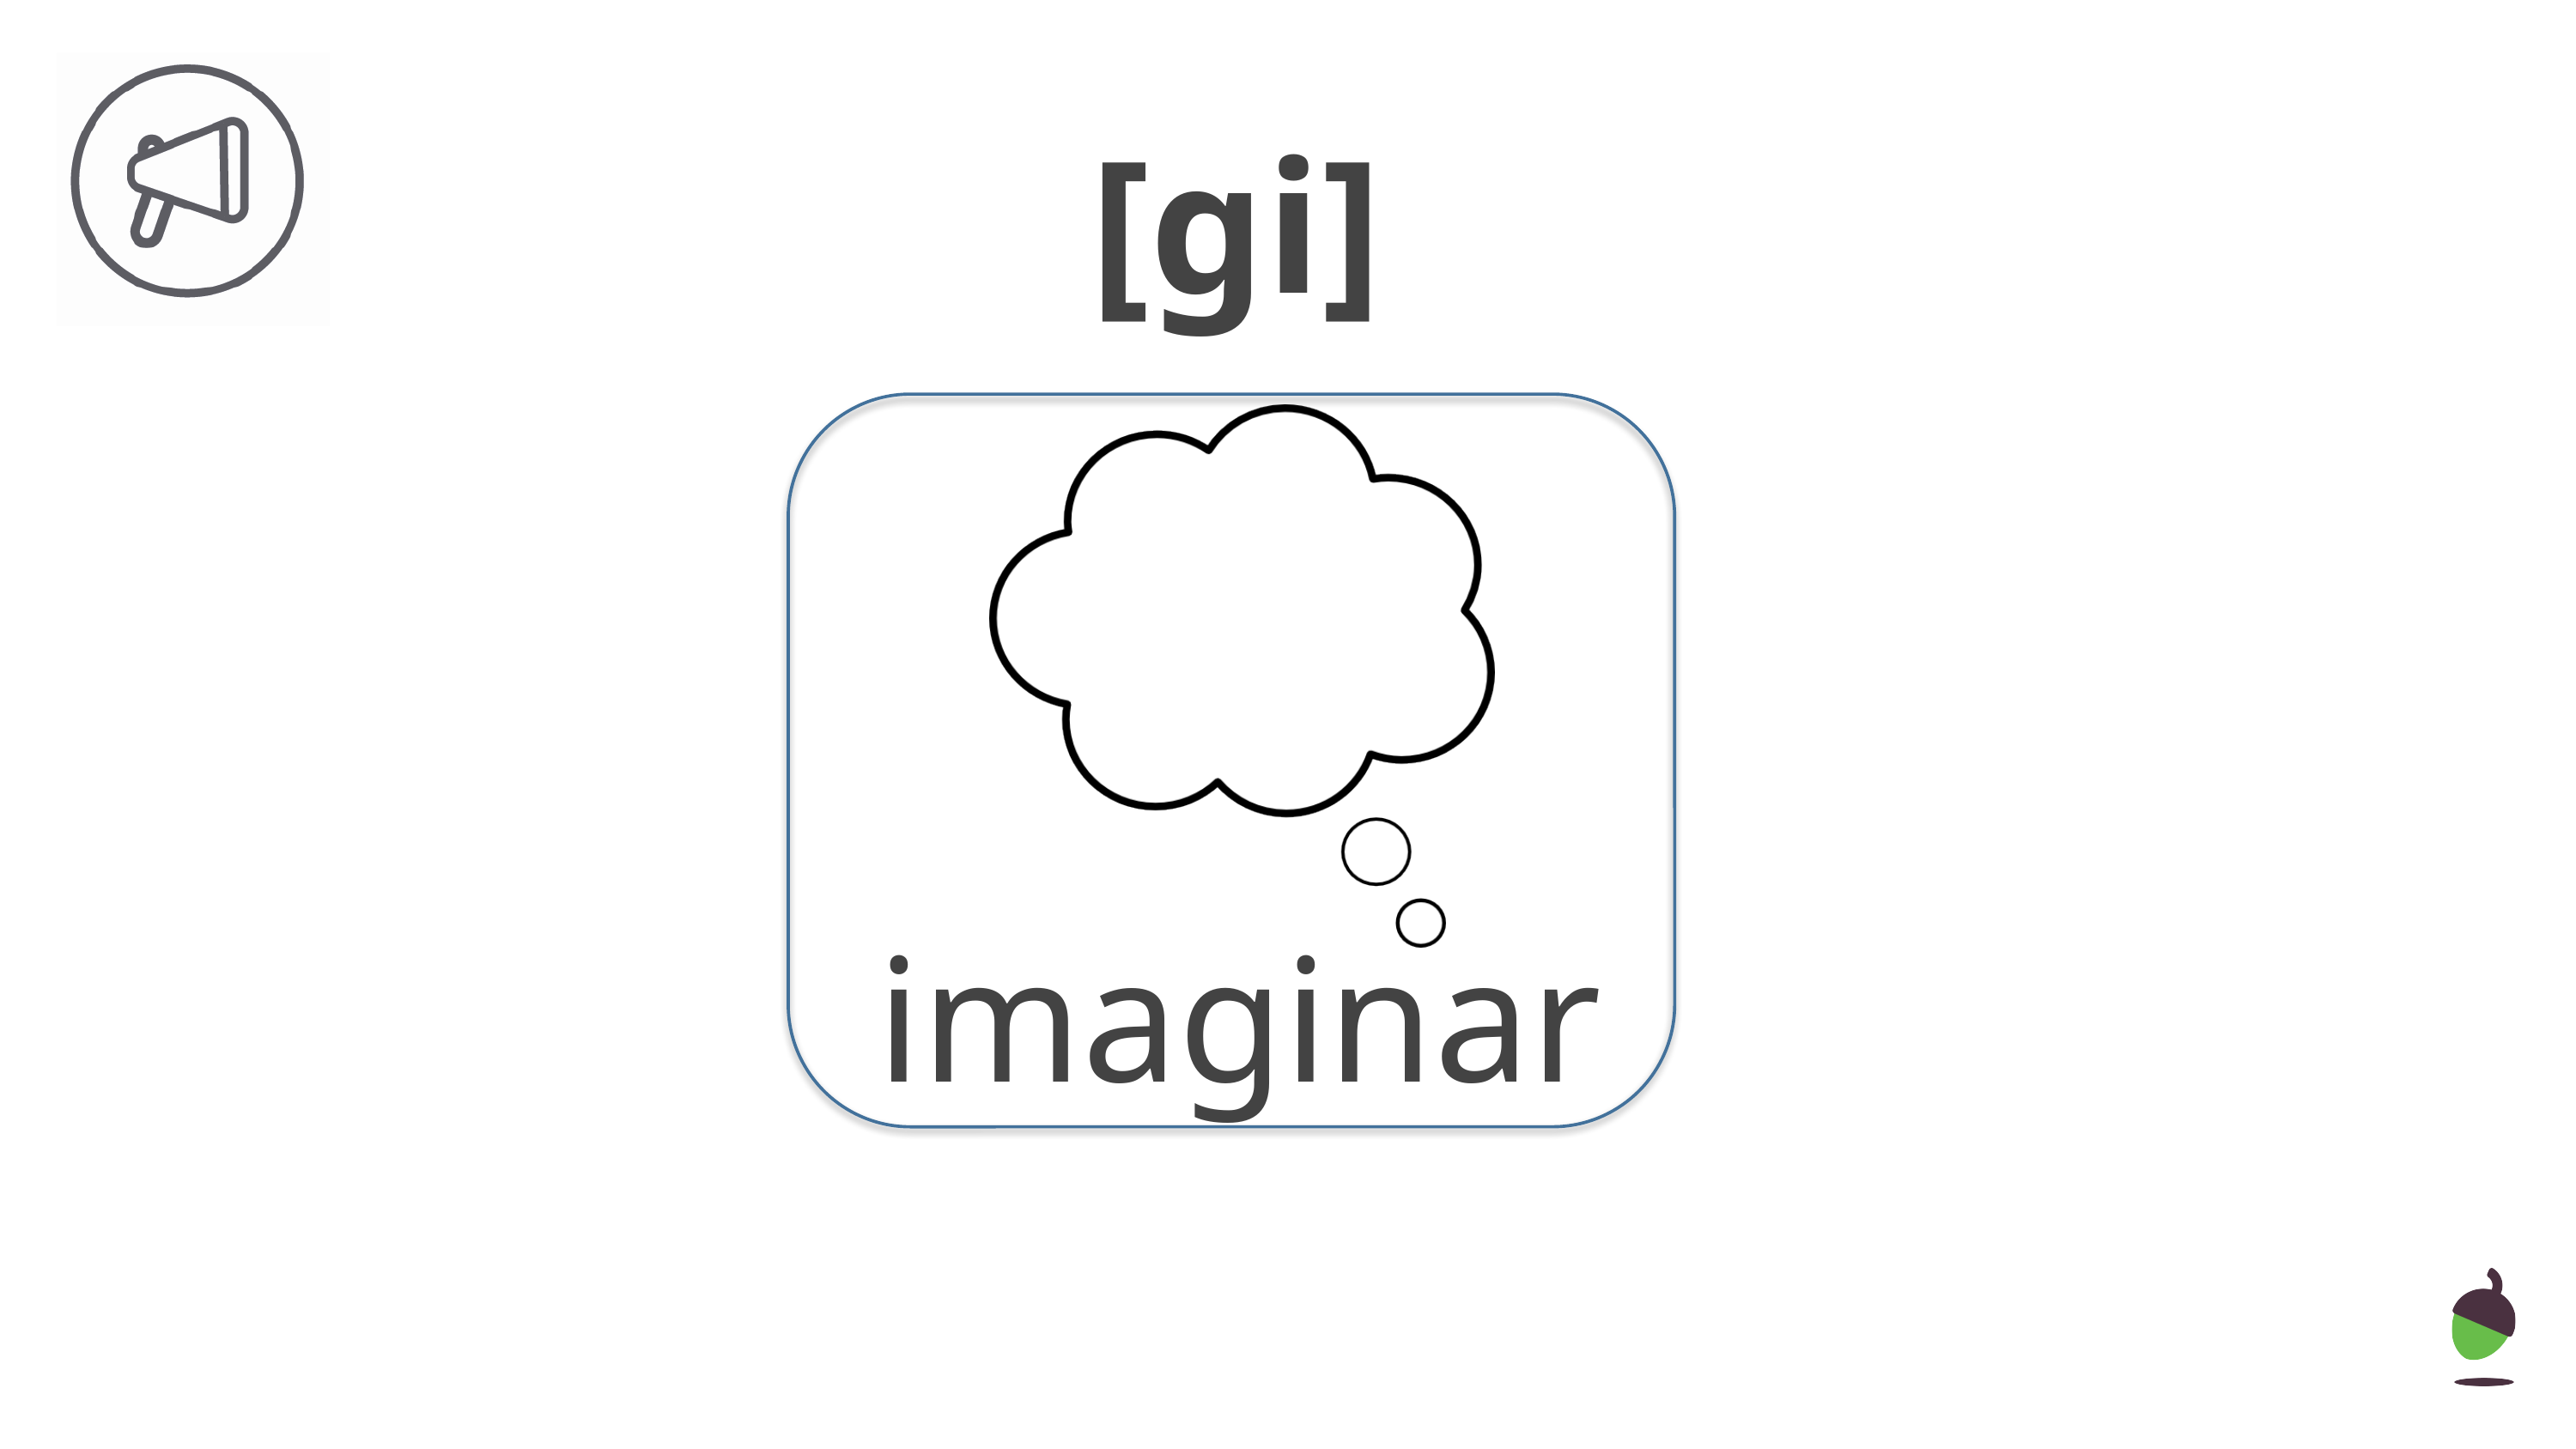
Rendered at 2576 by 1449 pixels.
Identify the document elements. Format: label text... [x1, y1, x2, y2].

text_box imaginar [823, 903, 1656, 1166]
text_box [1499, 394, 1675, 1070]
text_box [gi] [1064, 85, 1512, 505]
text_box [787, 394, 1064, 1090]
picture [57, 52, 330, 327]
picture [989, 404, 1496, 948]
picture [2451, 1268, 2516, 1386]
